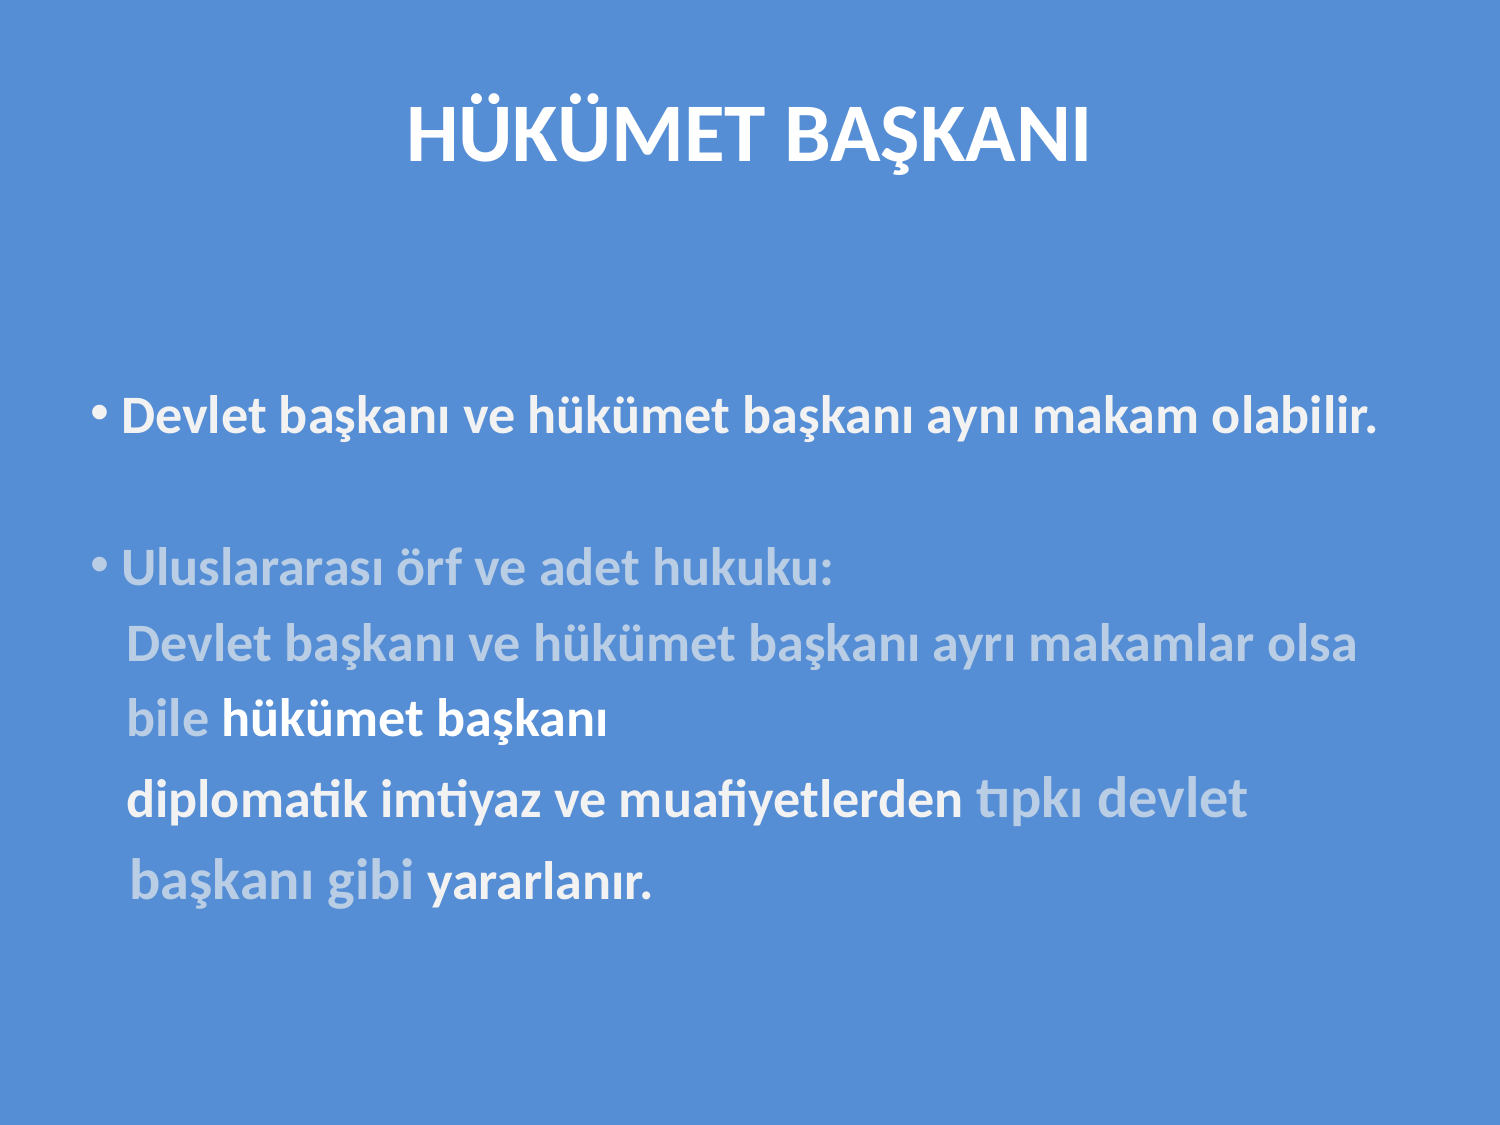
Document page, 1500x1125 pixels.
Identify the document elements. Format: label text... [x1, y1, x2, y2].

text_box Devlet başkanı ve hükümet başkanı aynı makam olabilir. Uluslararası örf ve adet hukuku: Devlet başkanı ve hükümet başkanı ayrı makamlar olsa bile hükümet başkanı diplomatik imtiyaz ve muafiyetlerden tıpkı devlet başkanı gibi yararlanır. [74, 219, 1425, 1076]
text_box HÜKÜMET BAŞKANI [112, 7, 1388, 219]
